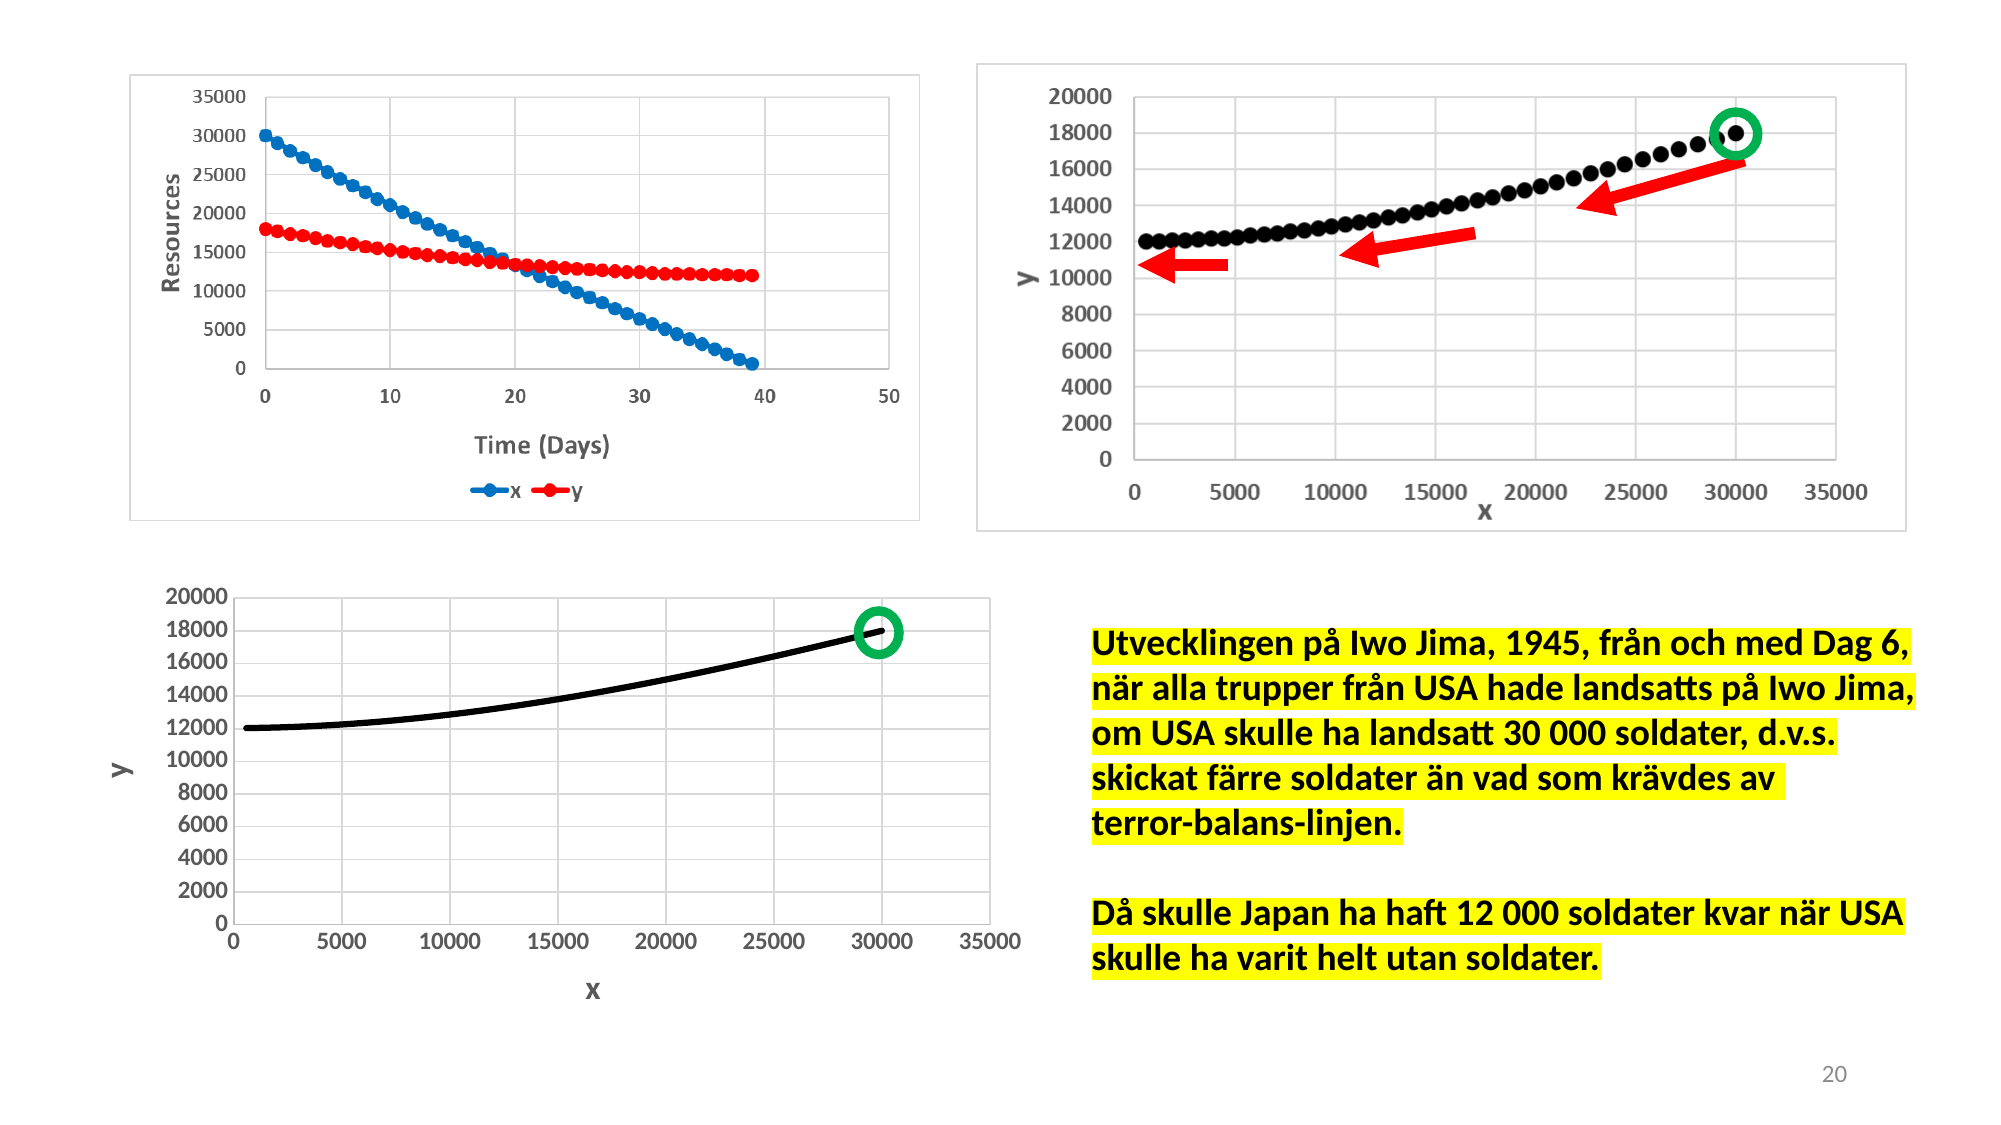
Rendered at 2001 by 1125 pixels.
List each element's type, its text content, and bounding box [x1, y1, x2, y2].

slide_number 20 [1412, 1042, 1863, 1103]
picture [976, 63, 1907, 532]
text_box Utvecklingen på Iwo Jima, 1945, från och med Dag 6, när alla trupper från USA hade landsatts på Iwo Jima, om USA skulle ha landsatt 30 000 soldater, d.v.s. skickat färre soldater än vad som krävdes av terror-balans-linjen. Då skulle Japan ha haft 12 000 soldater kvar när USA skulle ha varit helt utan soldater. [1076, 610, 1947, 986]
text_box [1338, 232, 1476, 256]
chart [66, 576, 1041, 1043]
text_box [1575, 160, 1745, 209]
picture [128, 74, 920, 521]
